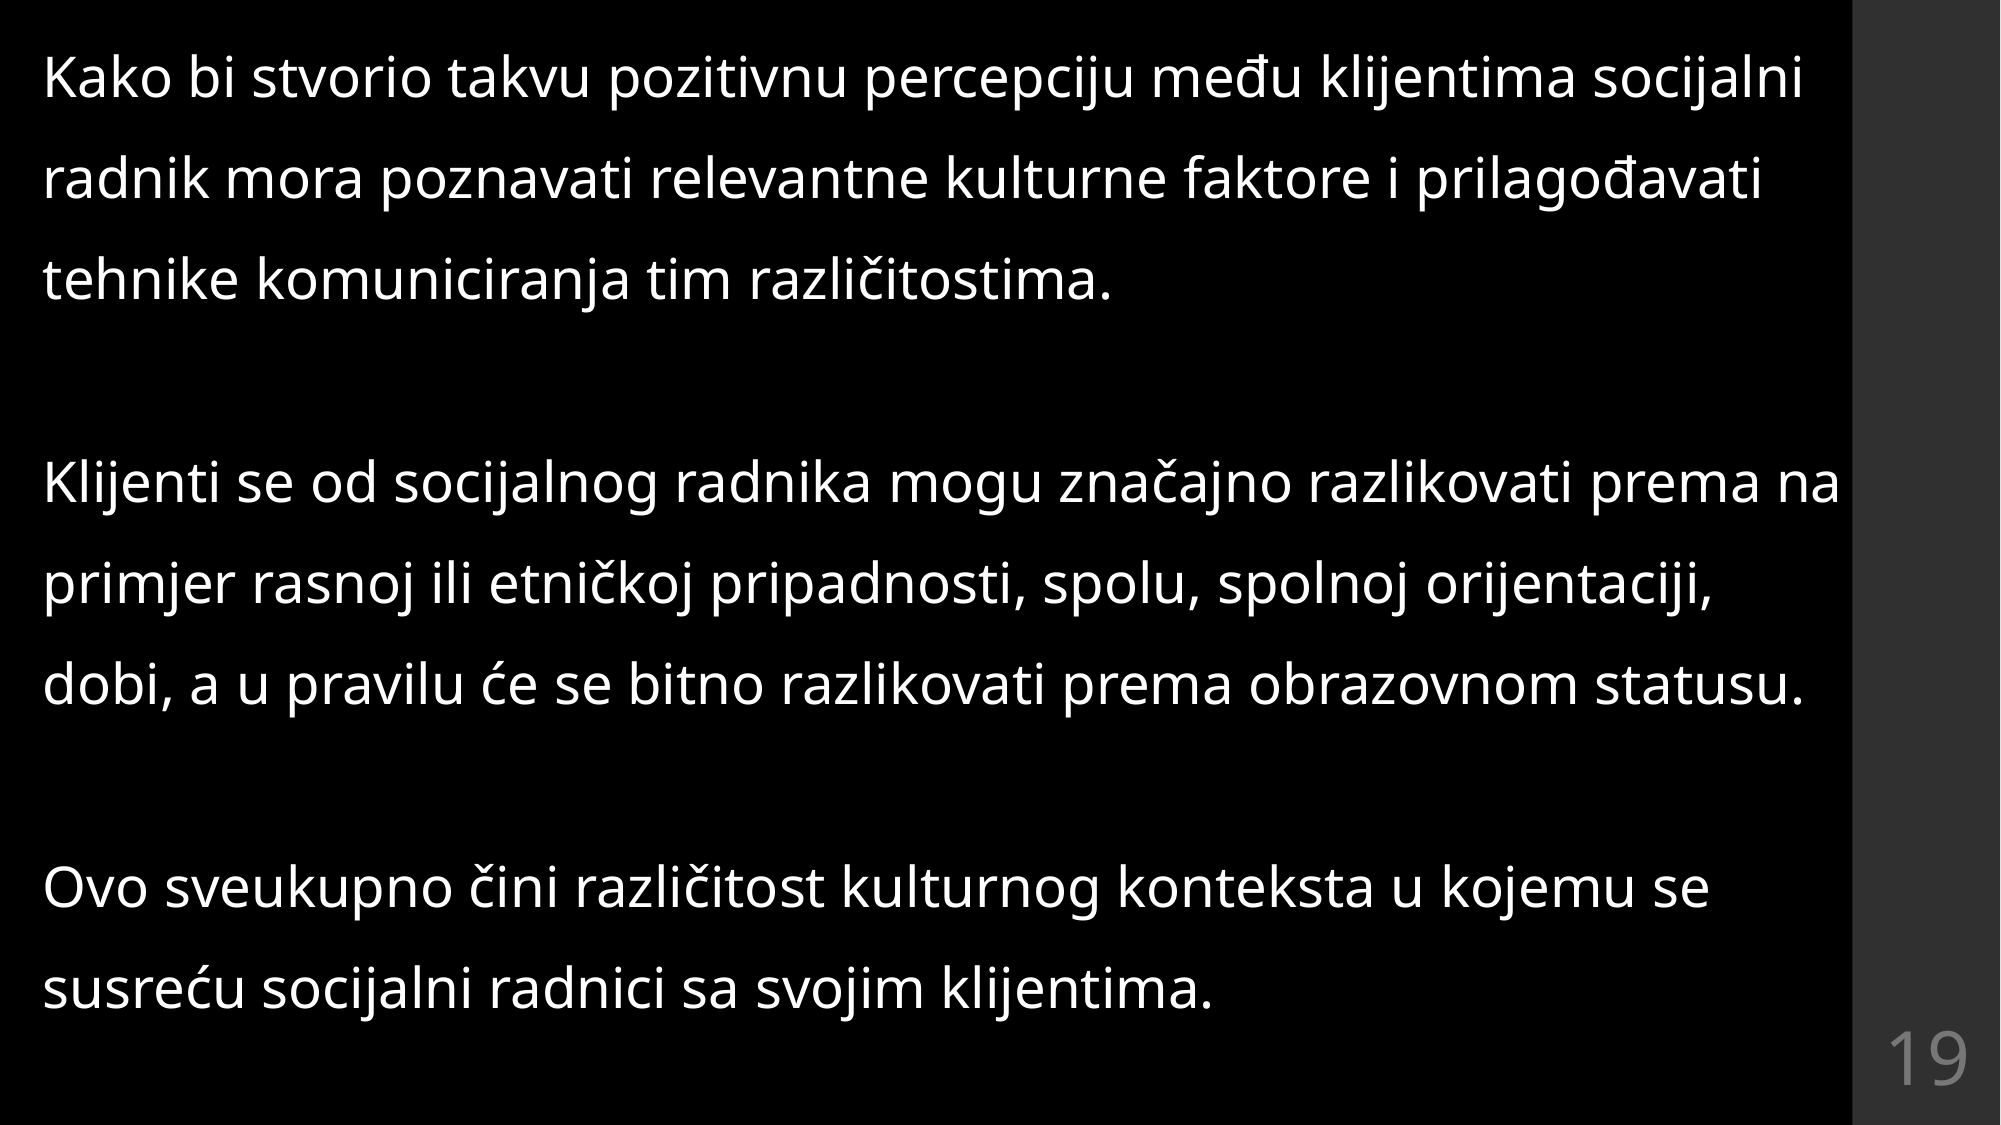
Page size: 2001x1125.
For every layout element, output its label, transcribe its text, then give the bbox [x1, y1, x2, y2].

text_box Kako bi stvorio takvu pozitivnu percepciju među klijentima socijalni radnik mora poznavati relevantne kulturne faktore i prilagođavati tehnike komuniciranja tim različitostima. Klijenti se od socijalnog radnika mogu značajno razlikovati prema na primjer rasnoj ili etničkoj pripadnosti, spolu, spolnoj orijentaciji, dobi, a u pravilu će se bitno razlikovati prema obrazovnom statusu. Ovo sveukupno čini različitost kulturnog konteksta u kojemu se susreću socijalni radnici sa svojim klijentima. [28, 0, 1873, 1027]
slide_number 19 [1852, 1012, 2000, 1110]
